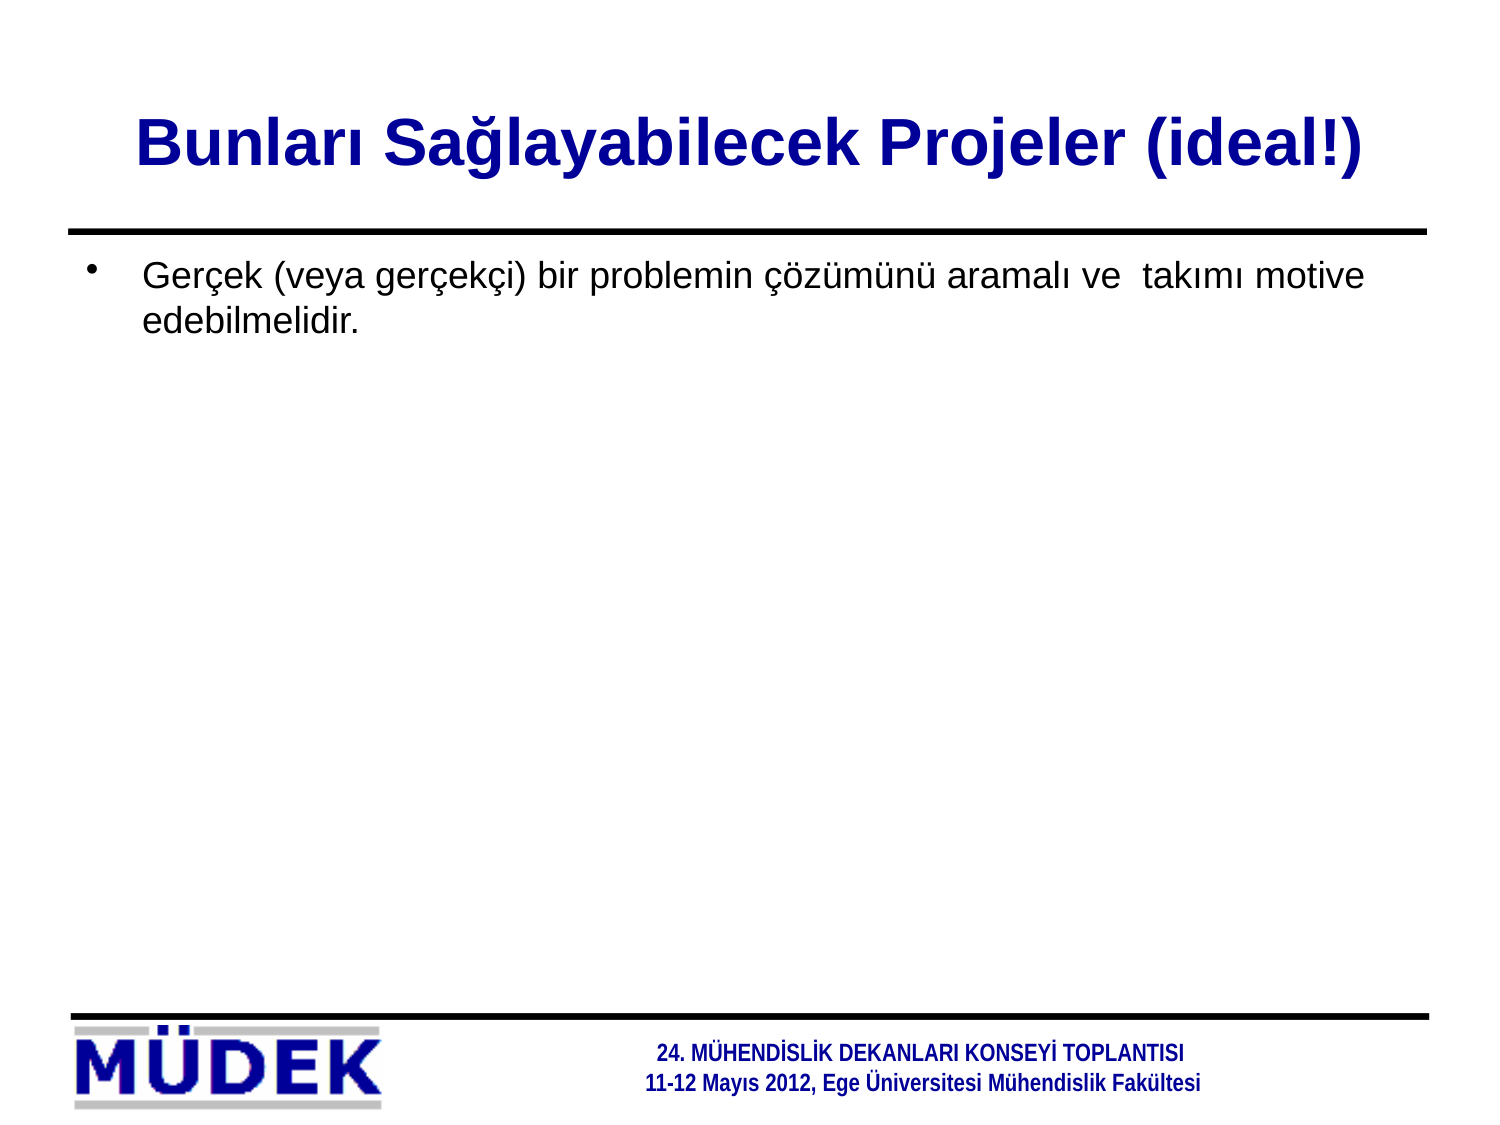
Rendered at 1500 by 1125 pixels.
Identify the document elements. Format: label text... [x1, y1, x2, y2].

text_box 24. MÜHENDİSLİK DEKANLARI KONSEYİ TOPLANTISI 11-12 Mayıs 2012, Ege Üniversitesi Mühendislik Fakültesi [354, 1029, 1495, 1108]
picture [73, 1025, 384, 1112]
title Bunları Sağlayabilecek Projeler (ideal!) [74, 44, 1426, 233]
list Gerçek (veya gerçekçi) bir problemin çözümünü aramalı ve takımı motive edebilmelidir. [70, 243, 1422, 987]
